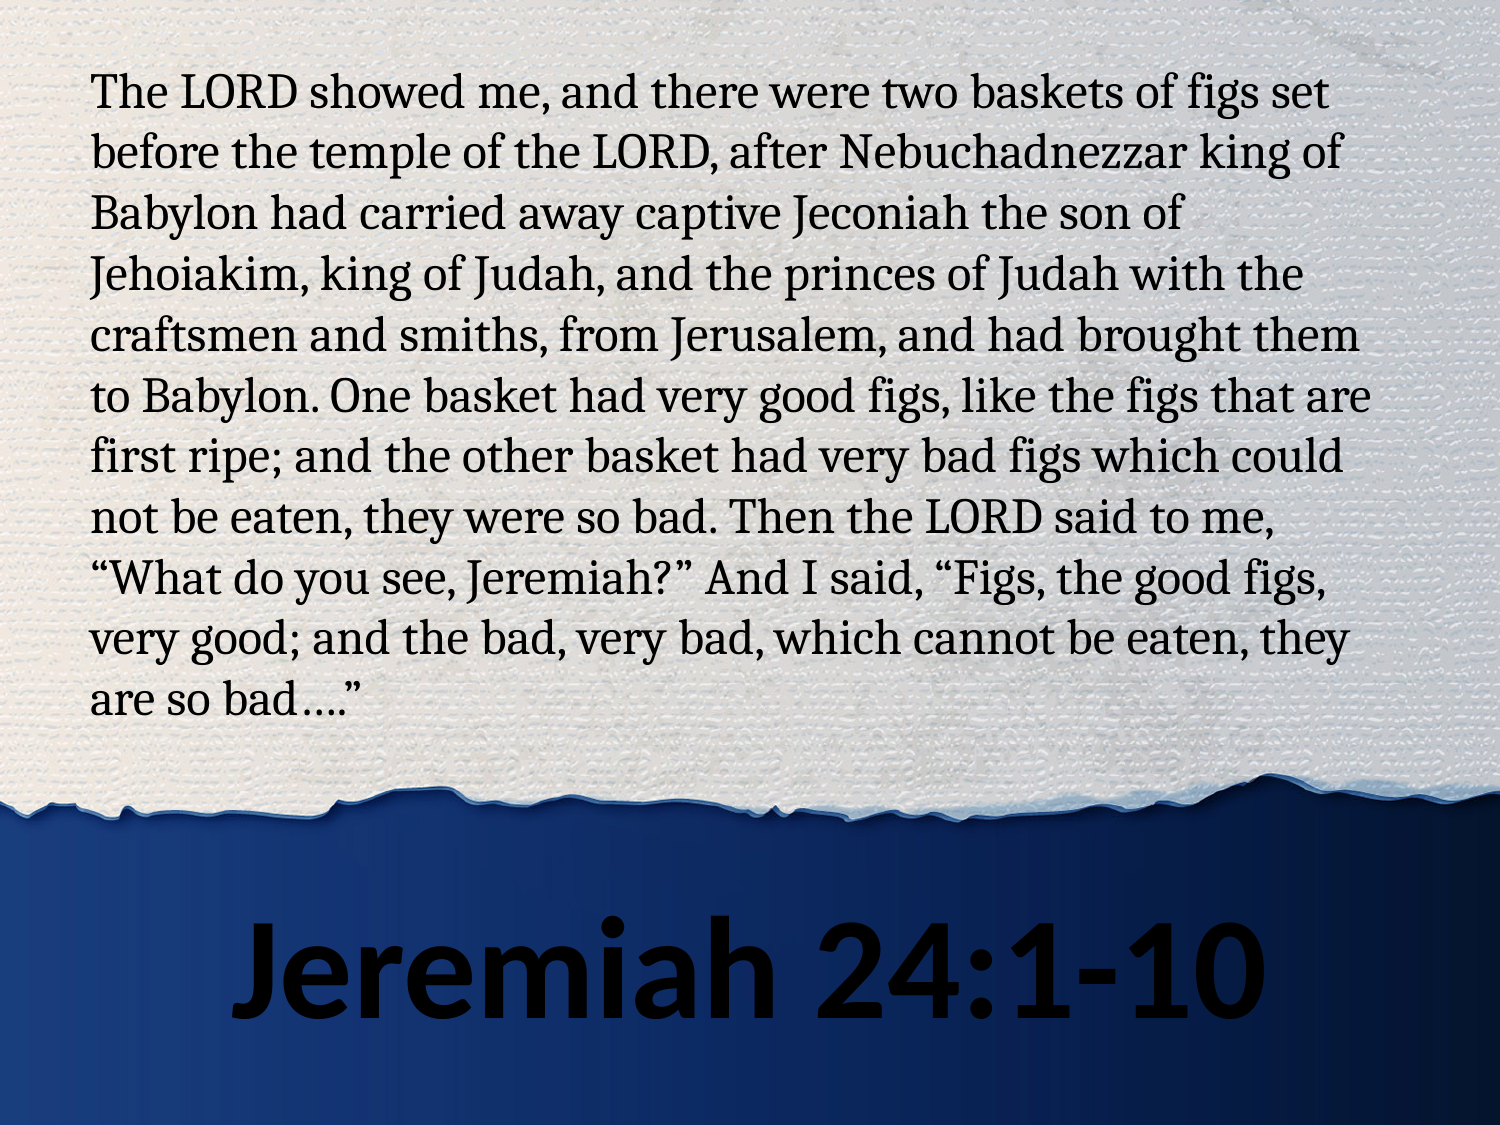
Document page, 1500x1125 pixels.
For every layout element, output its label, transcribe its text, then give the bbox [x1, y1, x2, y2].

picture [0, 0, 1500, 1125]
list The LORD showed me, and there were two baskets of figs set before the temple of the LORD, after Nebuchadnezzar king of Babylon had carried away captive Jeconiah the son of Jehoiakim, king of Judah, and the princes of Judah with the craftsmen and smiths, from Jerusalem, and had brought them to Babylon. One basket had very good figs, like the figs that are first ripe; and the other basket had very bad figs which could not be eaten, they were so bad. Then the LORD said to me, “What do you see, Jeremiah?” And I said, “Figs, the good figs, very good; and the bad, very bad, which cannot be eaten, they are so bad….” [75, 50, 1425, 736]
title Jeremiah 24:1-10 [75, 849, 1425, 1071]
